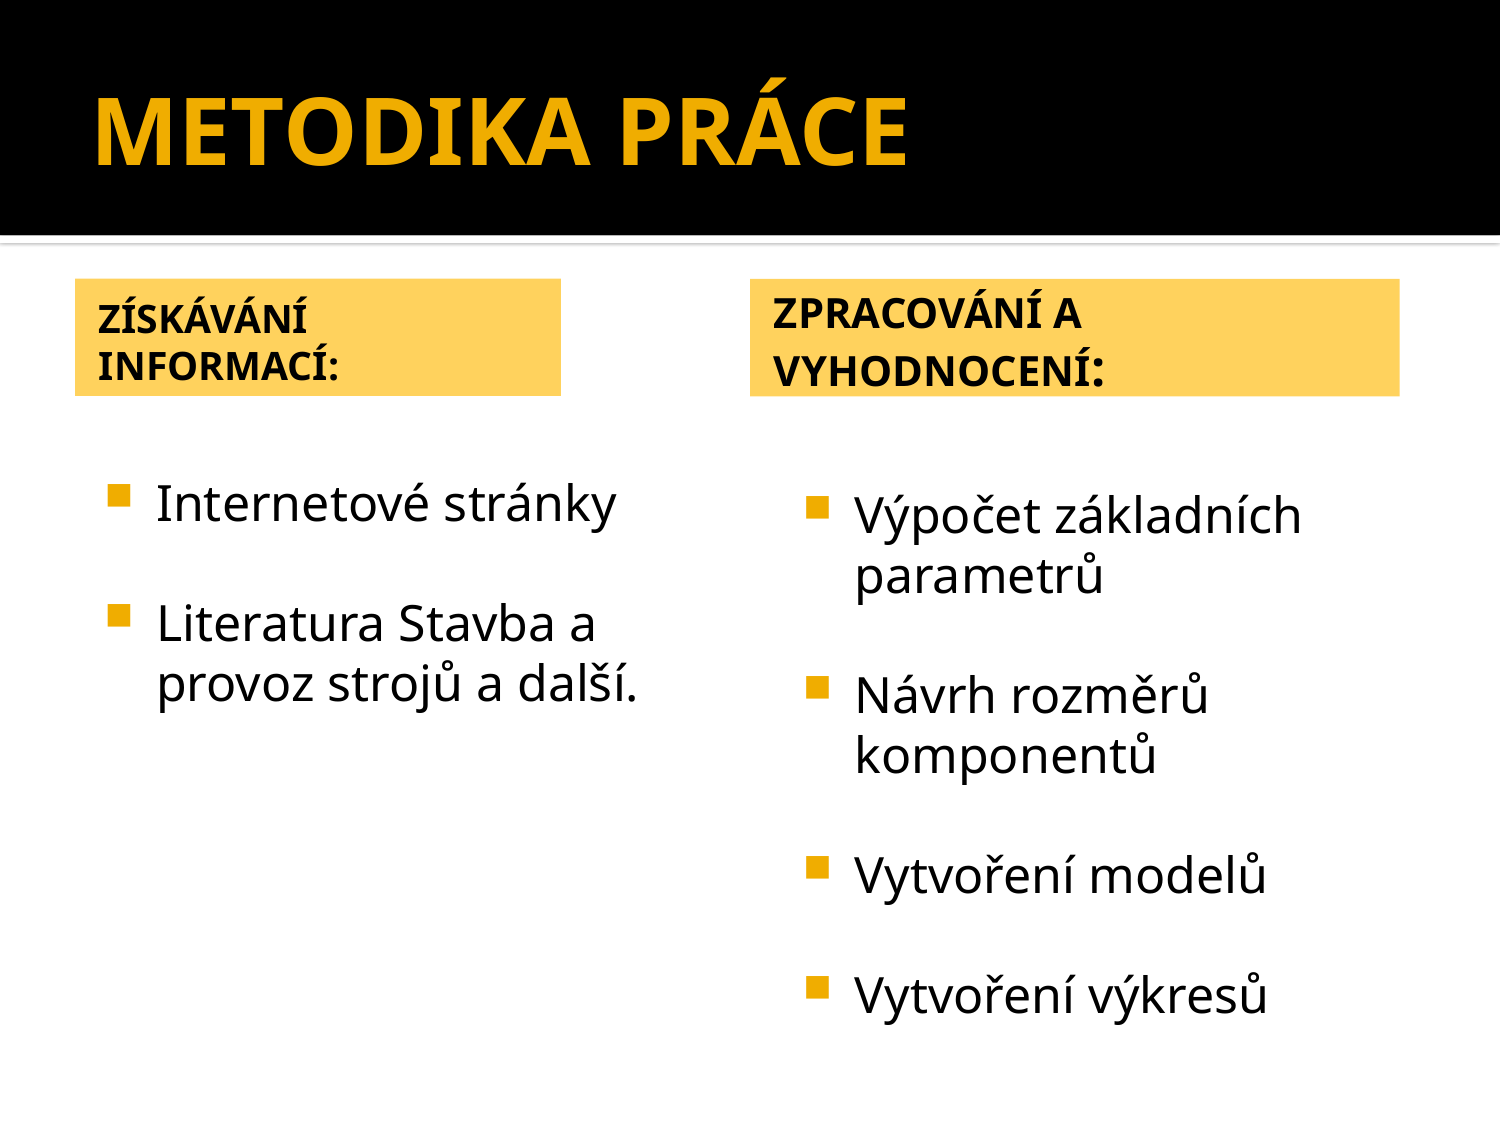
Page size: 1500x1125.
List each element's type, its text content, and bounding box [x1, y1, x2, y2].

list Internetové stránky Literatura Stavba a provoz strojů a další. [75, 456, 738, 1050]
list Výpočet základních parametrů Návrh rozměrů komponentů Vytvoření modelů Vytvoření výkresů [773, 468, 1471, 1062]
list Zpracování a vyhodnocení: [750, 278, 1400, 397]
title METODIKA PRÁCE [75, 24, 1425, 231]
list Získávání informací: [75, 278, 561, 396]
